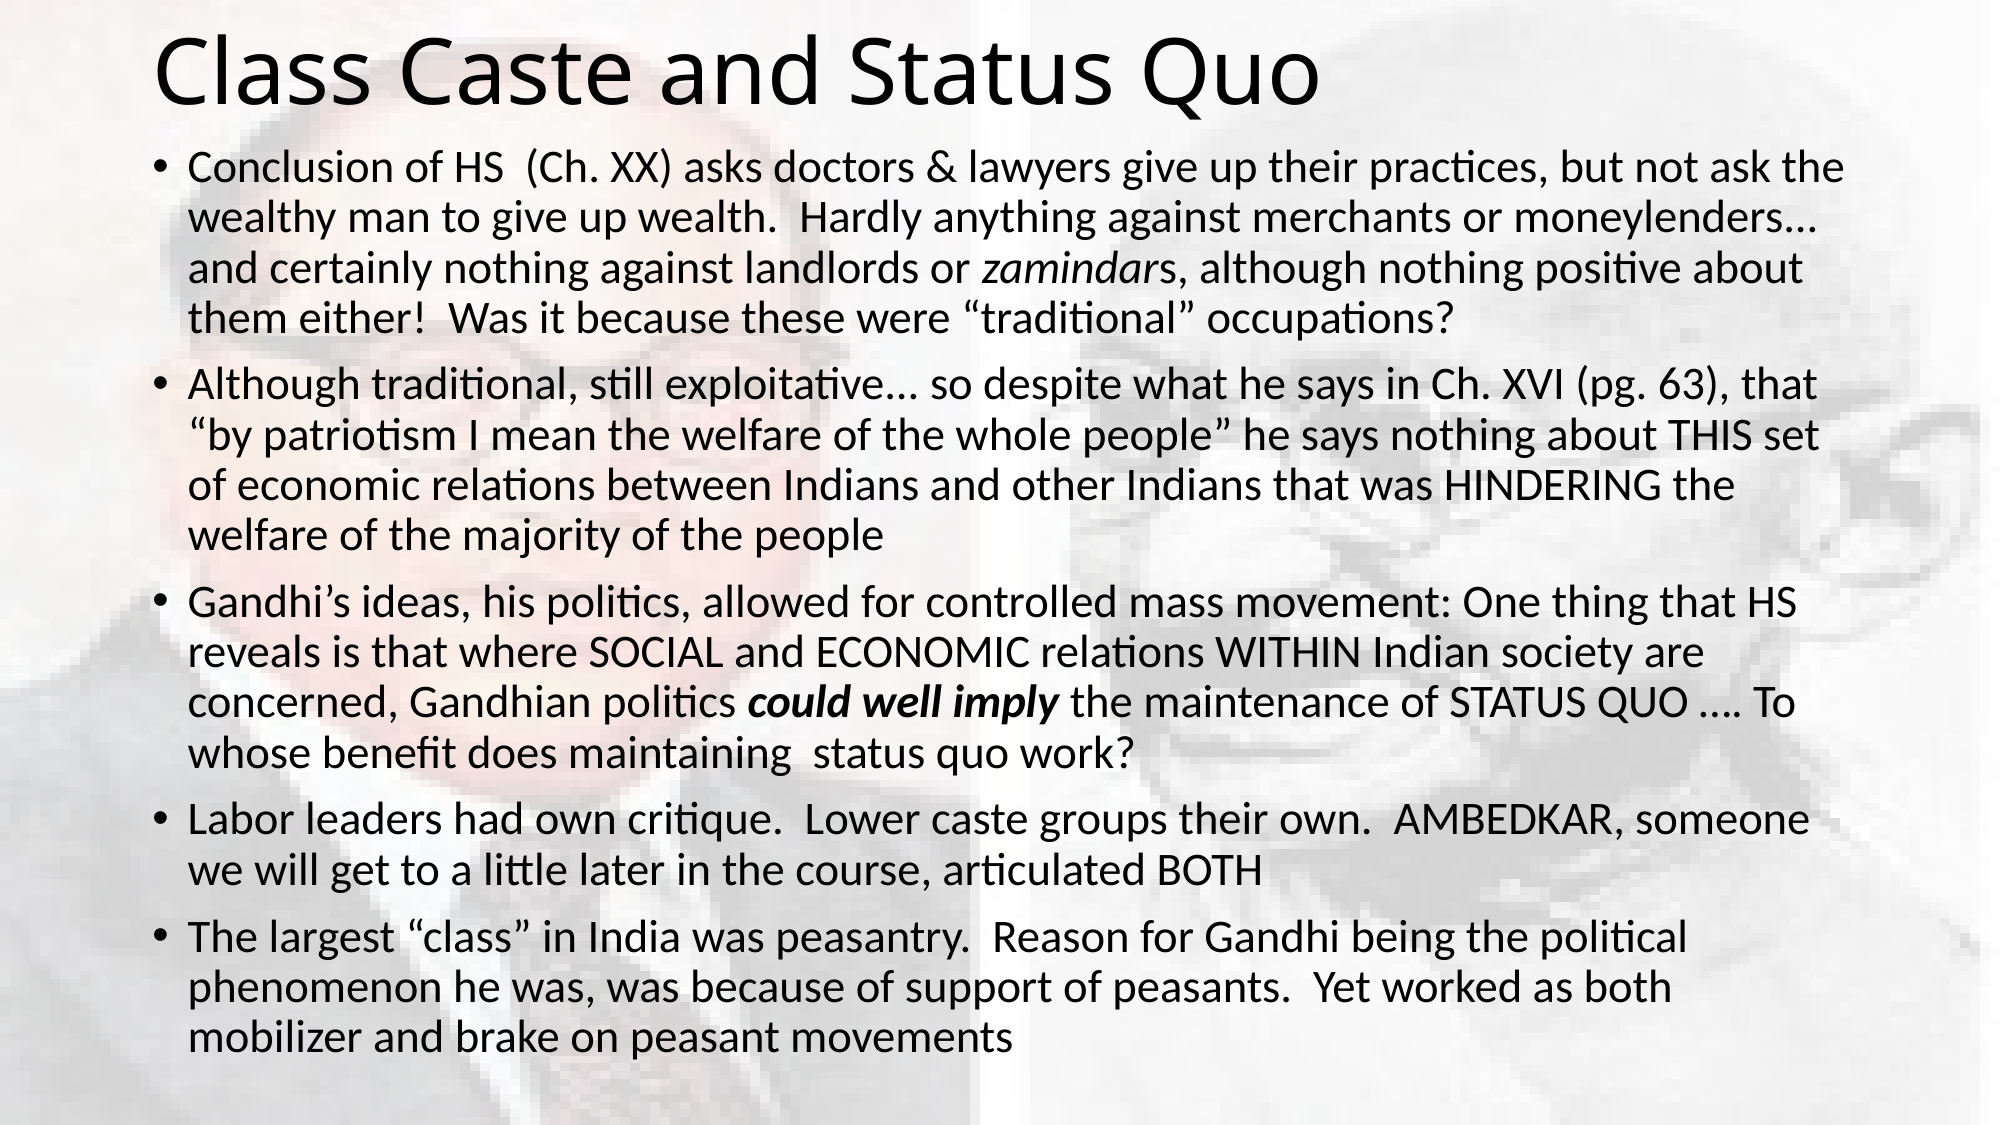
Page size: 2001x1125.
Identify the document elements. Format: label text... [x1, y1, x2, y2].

title Class Caste and Status Quo [137, 0, 1863, 135]
list Conclusion of HS (Ch. XX) asks doctors & lawyers give up their practices, but not ask the wealthy man to give up wealth. Hardly anything against merchants or moneylenders... and certainly nothing against landlords or zamindars, although nothing positive about them either! Was it because these were “traditional” occupations? Although traditional, still exploitative... so despite what he says in Ch. XVI (pg. 63), that “by patriotism I mean the welfare of the whole people” he says nothing about THIS set of economic relations between Indians and other Indians that was HINDERING the welfare of the majority of the people Gandhi’s ideas, his politics, allowed for controlled mass movement: One thing that HS reveals is that where SOCIAL and ECONOMIC relations WITHIN Indian society are concerned, Gandhian politics could well imply the maintenance of STATUS QUO …. To whose benefit does maintaining status quo work? Labor leaders had own critique. Lower caste groups their own. AMBEDKAR, someone we will get to a little later in the course, articulated BOTH The largest “class” in India was peasantry. Reason for Gandhi being the political phenomenon he was, was because of support of peasants. Yet worked as both mobilizer and brake on peasant movements [137, 135, 1863, 1125]
